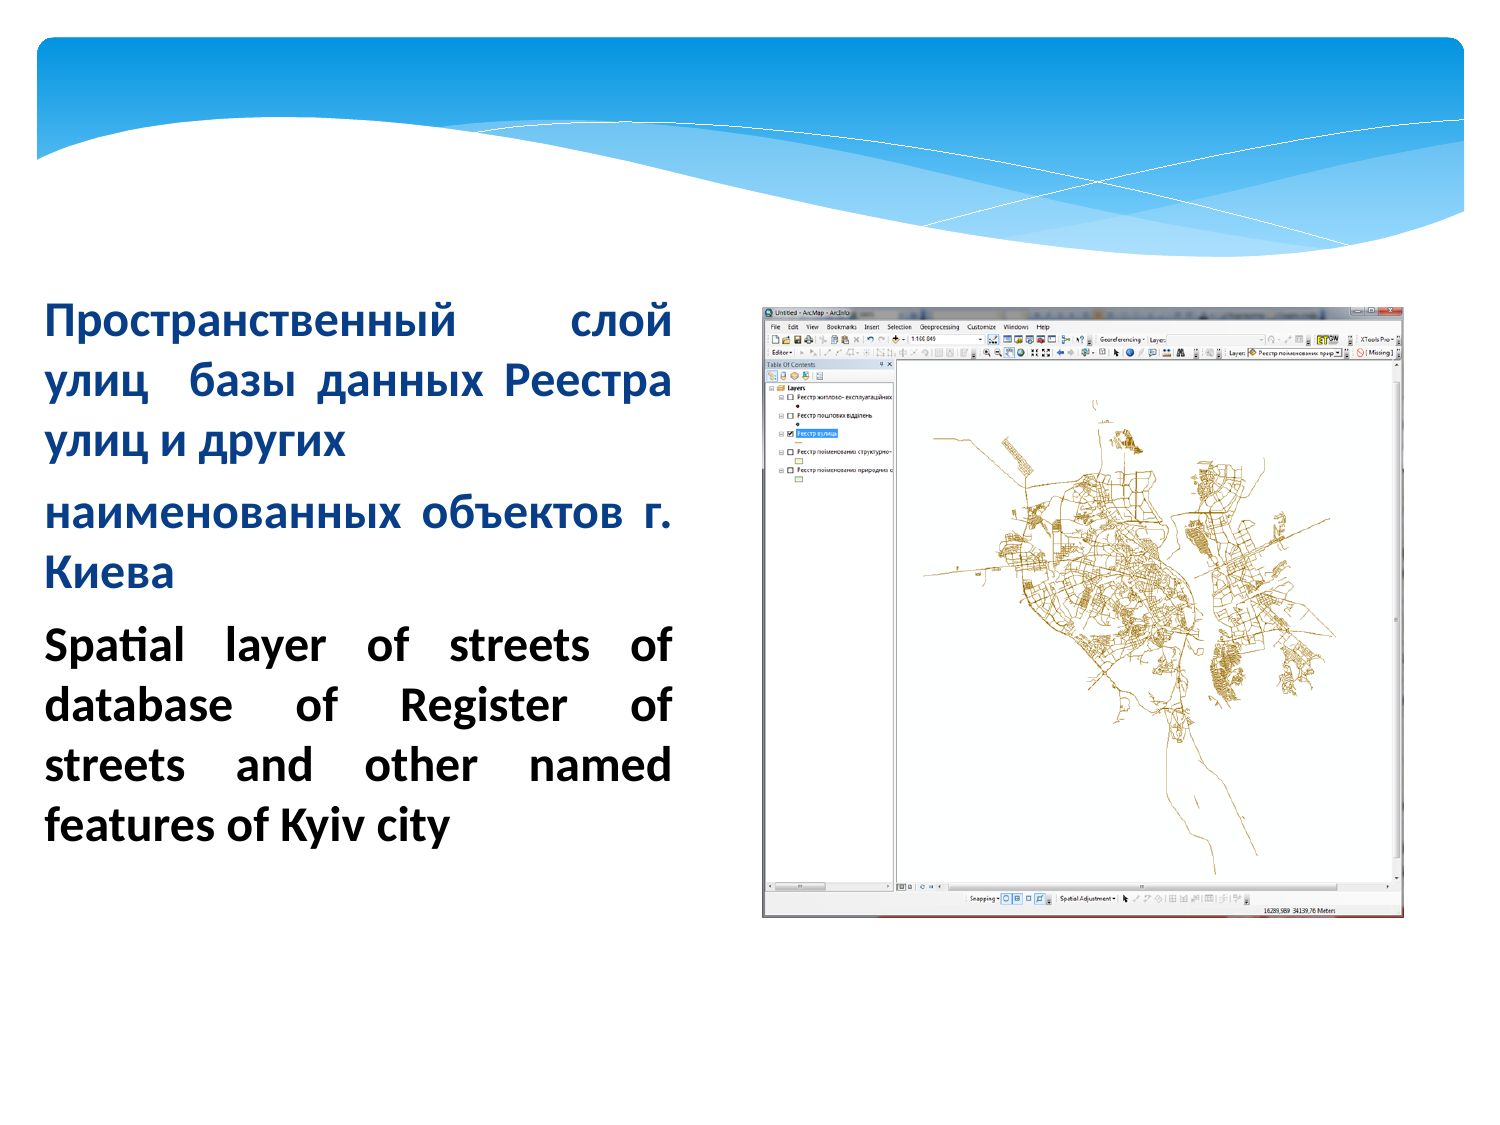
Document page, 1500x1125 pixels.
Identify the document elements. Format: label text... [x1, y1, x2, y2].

list Пространственный слой улиц базы данных Реестра улиц и других наименованных объектов г. Киева Spatial layer of streets of database of Register of streets and other named features of Kyiv city [29, 278, 689, 680]
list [762, 307, 1404, 918]
